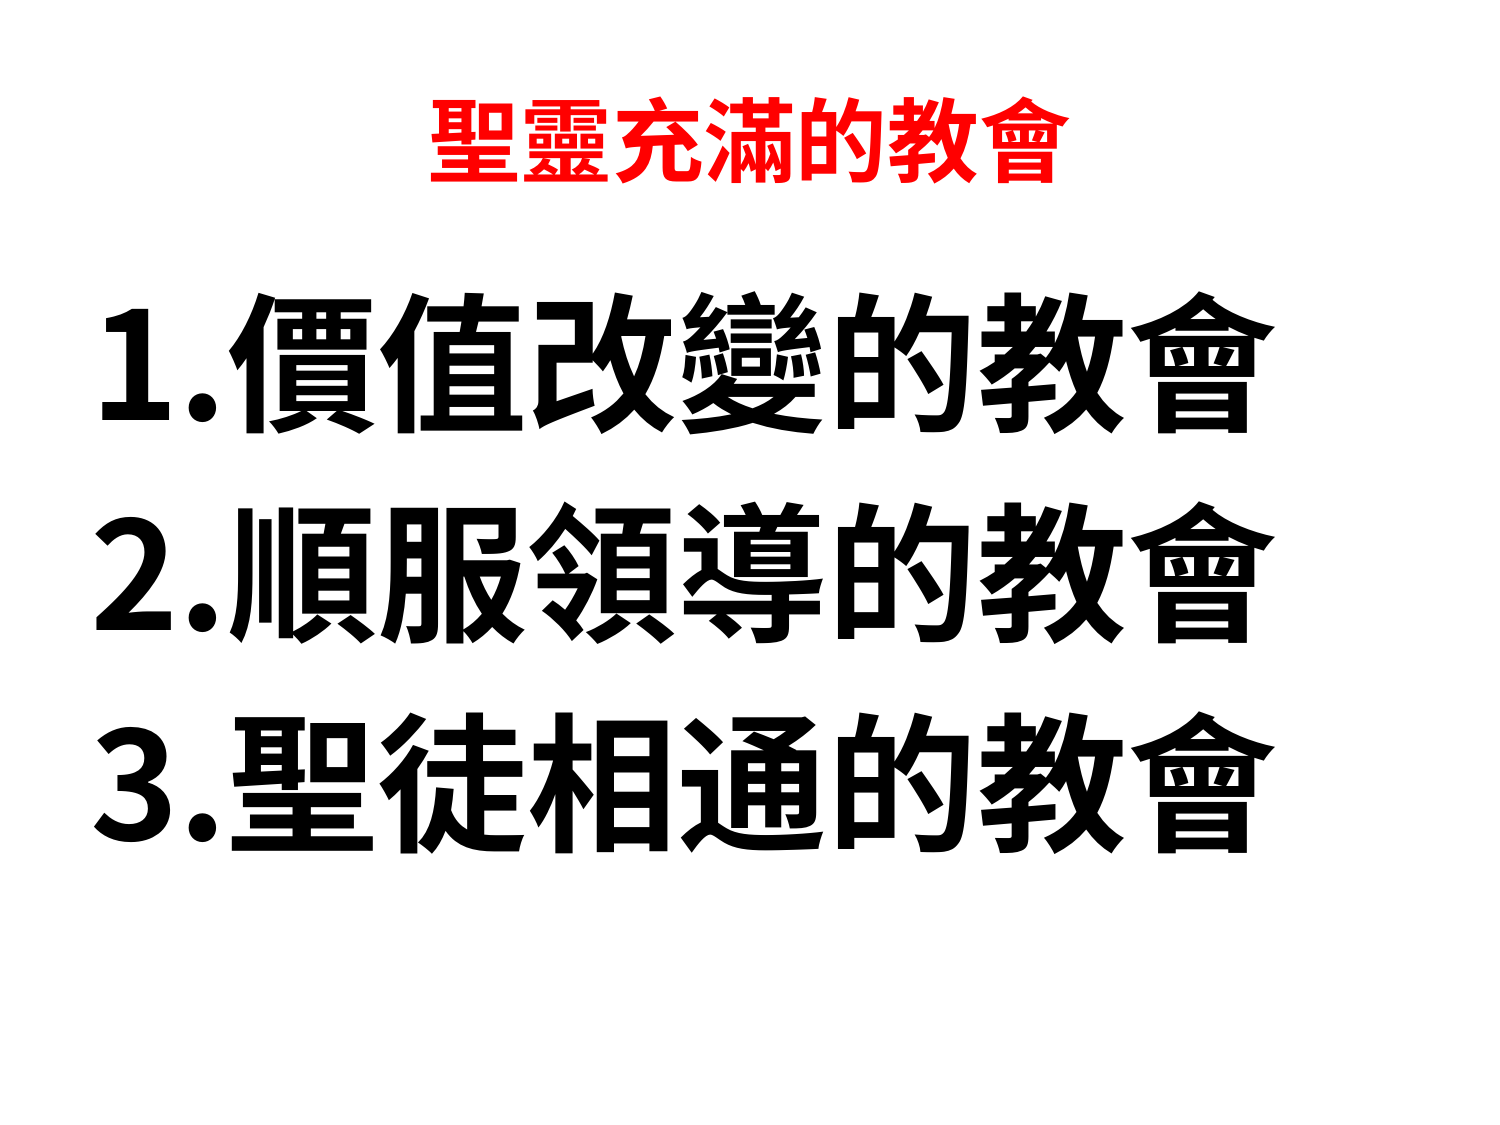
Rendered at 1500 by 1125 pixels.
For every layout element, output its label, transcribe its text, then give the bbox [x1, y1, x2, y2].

list 價值改變的教會 順服領導的教會 聖徒相通的教會 [75, 262, 1425, 1005]
title 聖靈充滿的教會 [75, 45, 1425, 233]
